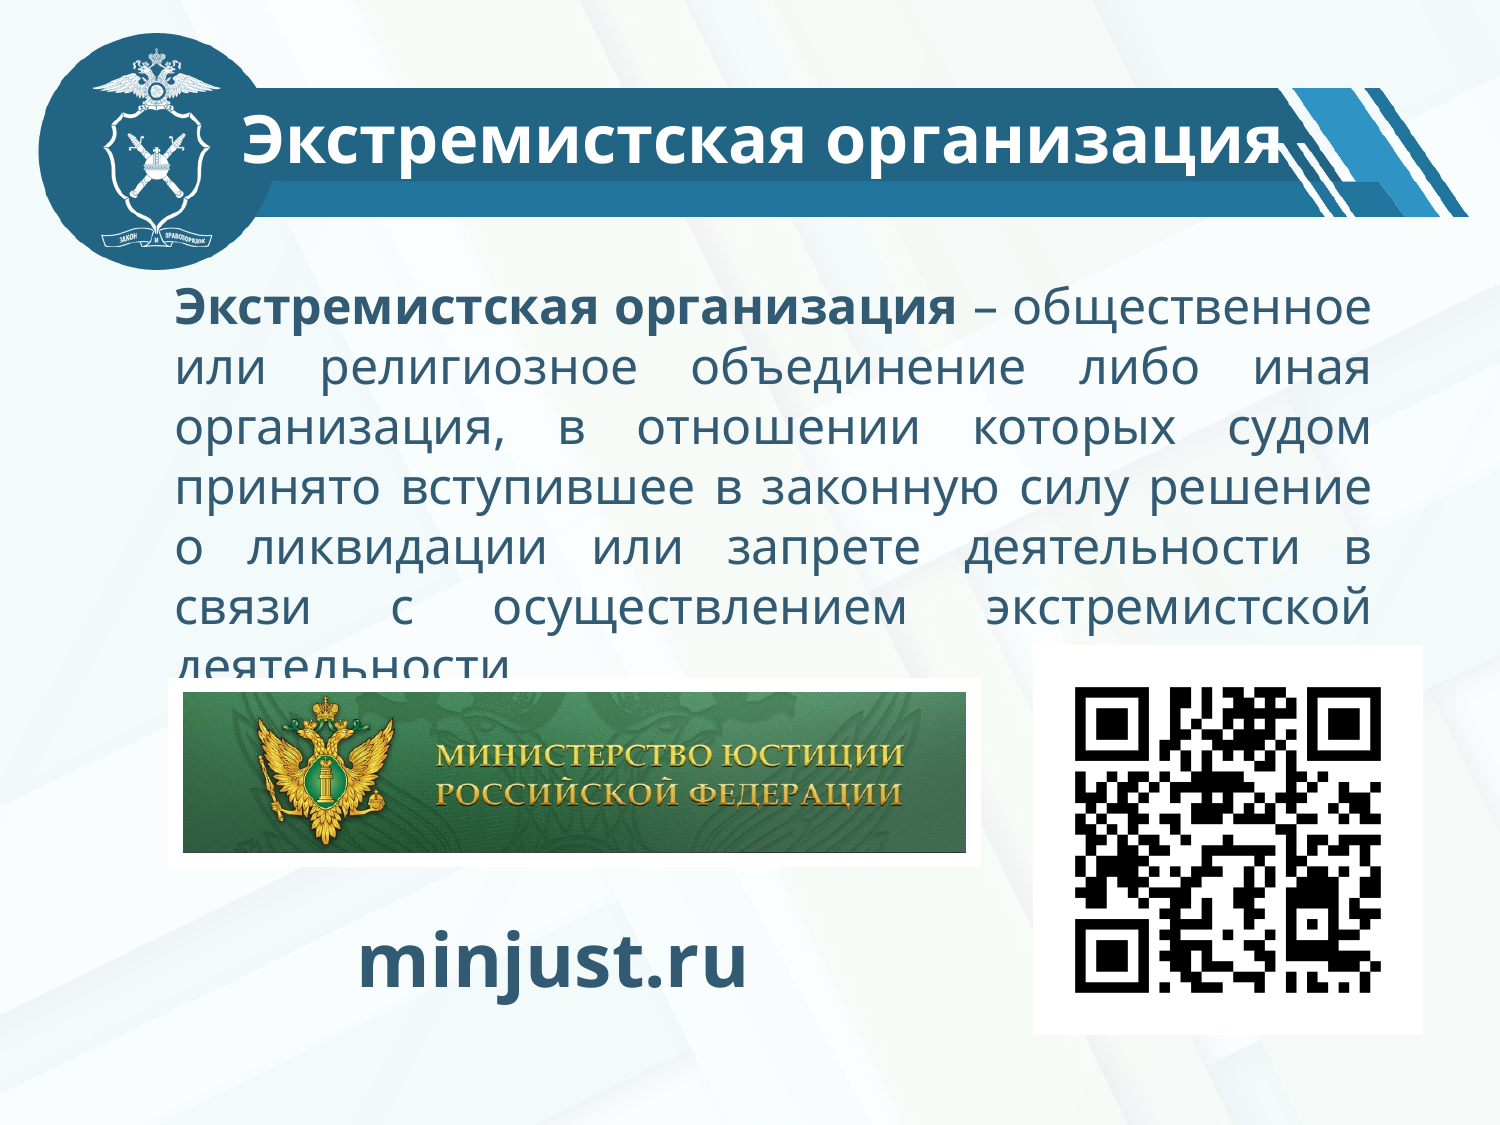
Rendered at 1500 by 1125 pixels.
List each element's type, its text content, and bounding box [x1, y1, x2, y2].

text_box Экстремистская организация [218, 89, 1325, 185]
text_box Экстремистская организация – общественное или религиозное объединение либо иная организация, в отношении которых судом принято вступившее в законную силу решение о ликвидации или запрете деятельности в связи с осуществлением экстремистской деятельности. [159, 267, 1388, 702]
text_box minjust.ru [324, 905, 782, 1010]
picture [0, 0, 1500, 1125]
